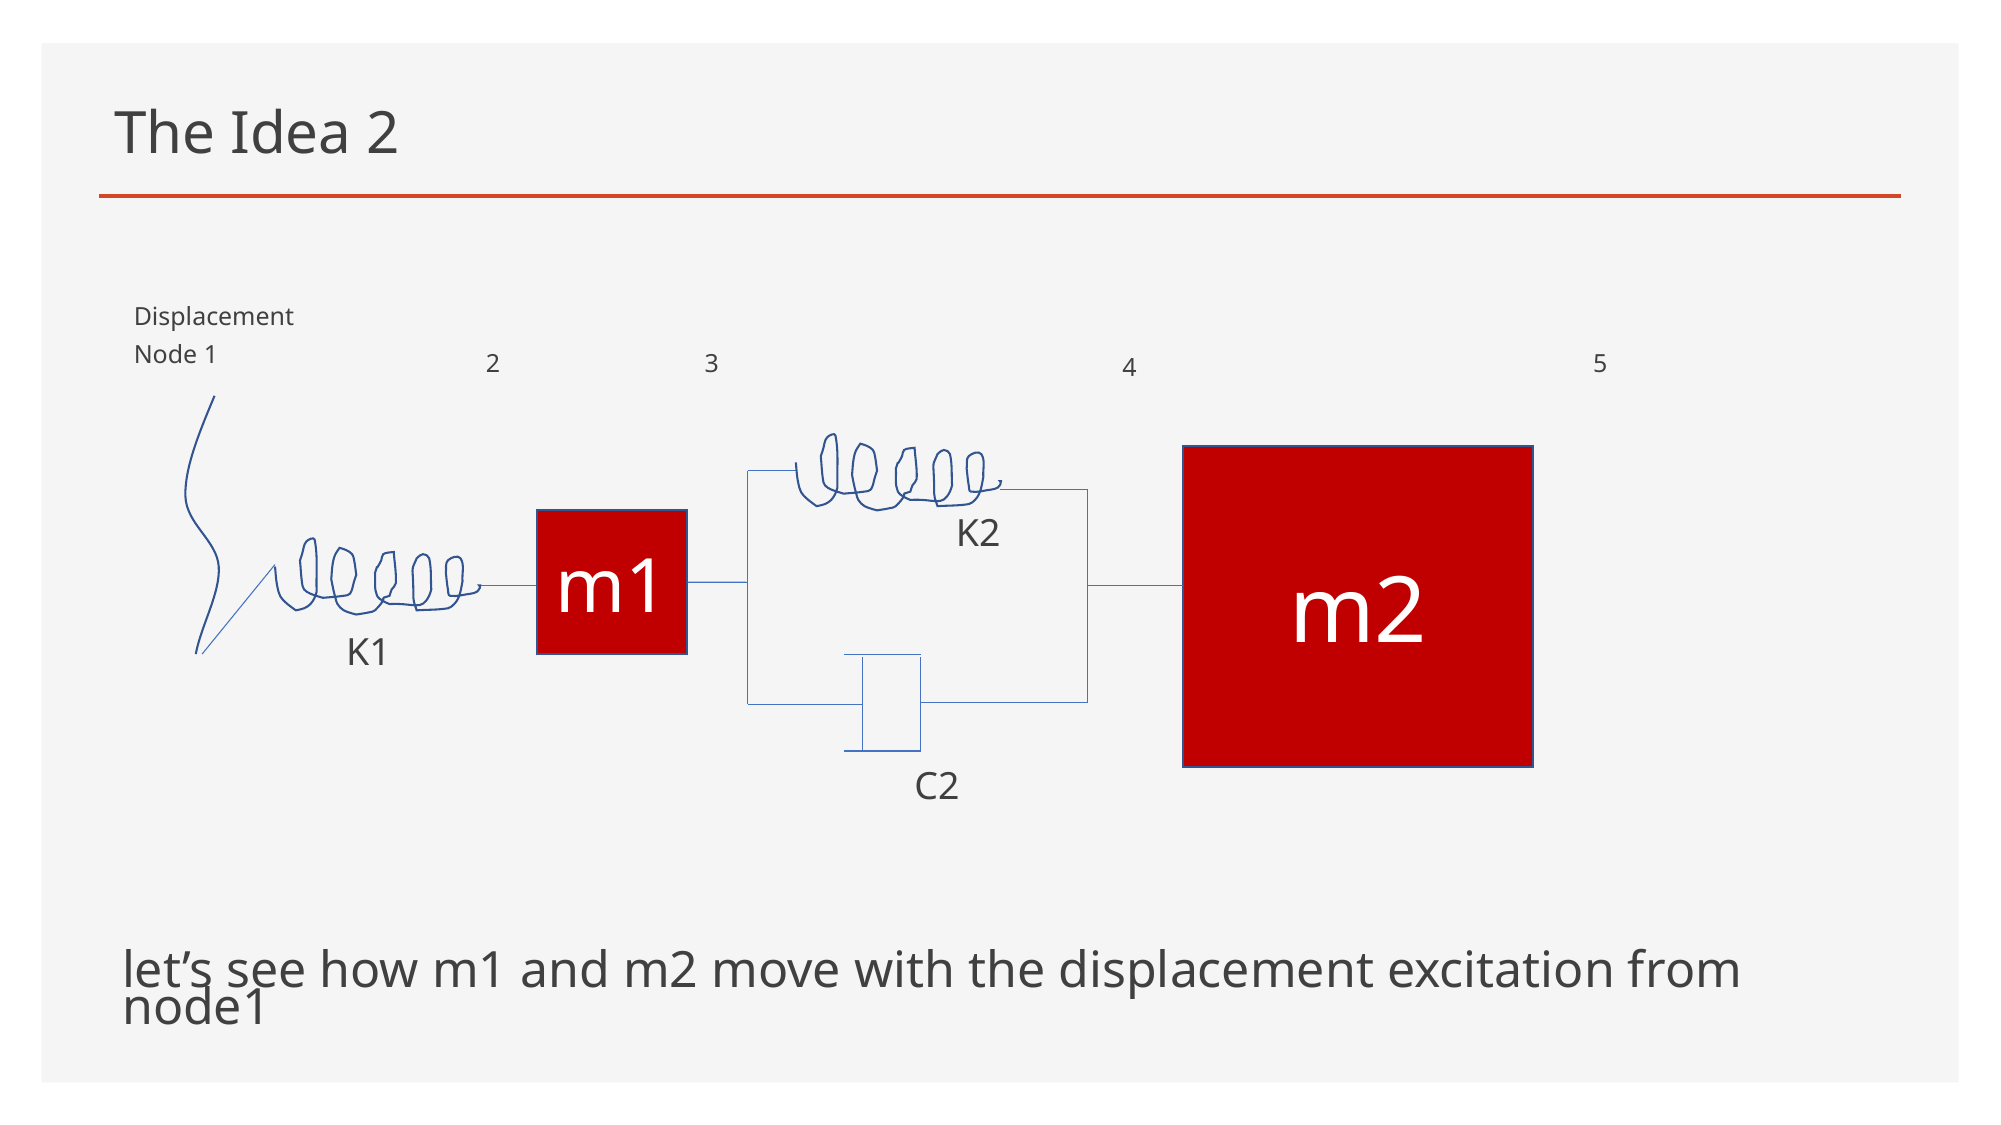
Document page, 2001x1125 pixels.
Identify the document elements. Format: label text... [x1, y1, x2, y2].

text_box Displacement Node 1 [118, 285, 325, 390]
text_box m2 [1182, 445, 1534, 768]
text_box [794, 433, 1003, 512]
text_box let’s see how m1 and m2 move with the displacement excitation from node1 [107, 952, 1901, 1096]
text_box [184, 395, 220, 655]
text_box m1 [536, 509, 688, 655]
text_box [274, 537, 482, 616]
text_box K2 [940, 508, 1039, 586]
text_box 5 [1578, 332, 1635, 372]
title The Idea 2 [99, 73, 1901, 197]
text_box C2 [899, 761, 998, 838]
text_box 4 [1107, 336, 1164, 377]
text_box 3 [689, 332, 740, 391]
text_box 2 [470, 332, 527, 372]
text_box K1 [331, 627, 429, 705]
